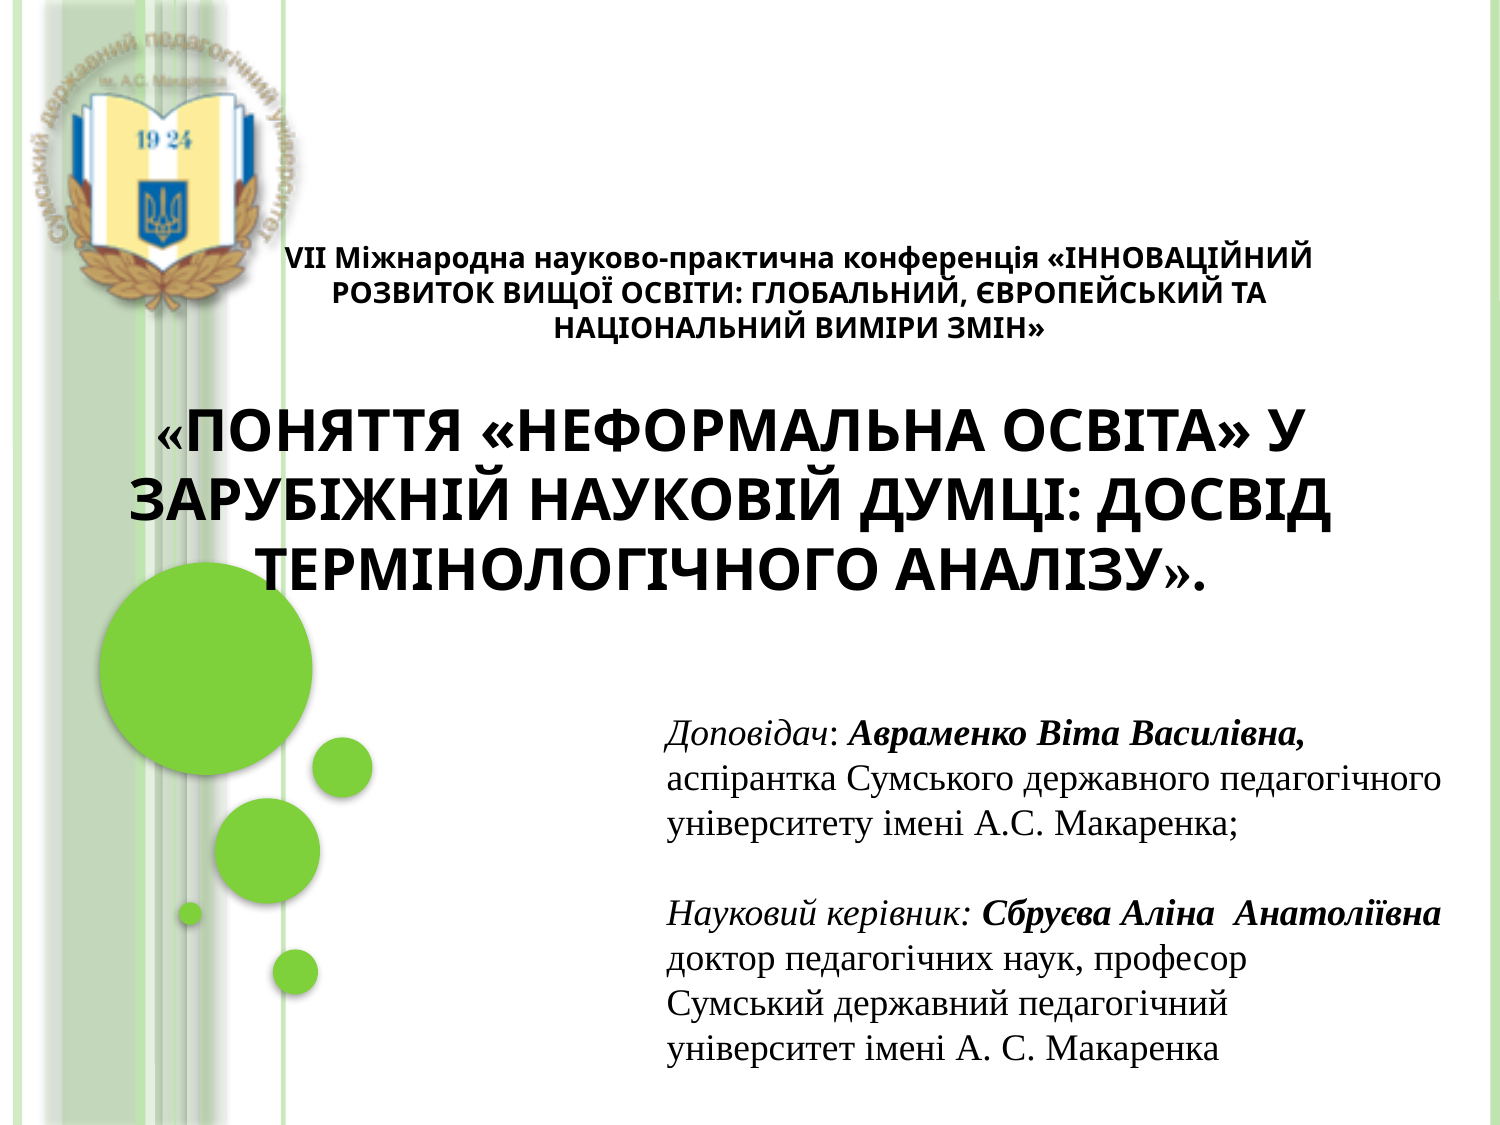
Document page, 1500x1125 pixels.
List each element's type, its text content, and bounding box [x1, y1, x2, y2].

subtitle «ПОНЯТТЯ «НЕФОРМАЛЬНА ОСВІТА» У ЗАРУБІЖНІЙ НАУКОВІЙ ДУМЦІ: ДОСВІД ТЕРМІНОЛОГІЧНОГО АНАЛІЗУ». [0, 385, 1462, 709]
text_box VІІ Міжнародна науково-практична конференція «ІННОВАЦІЙНИЙ РОЗВИТОК ВИЩОЇ ОСВІТИ: ГЛОБАЛЬНИЙ, ЄВРОПЕЙСЬКИЙ ТА НАЦІОНАЛЬНИЙ ВИМІРИ ЗМІН» [206, 231, 1393, 356]
text_box Доповідач: Авраменко Віта Василівна, аспірантка Сумського державного педагогічного університету імені А.С. Макаренка; Науковий керівник: Сбруєва Аліна Анатоліївна доктор педагогічних наук, професор Сумський державний педагогічний університет імені А. С. Макаренка [651, 700, 1500, 1121]
picture [28, 30, 314, 333]
